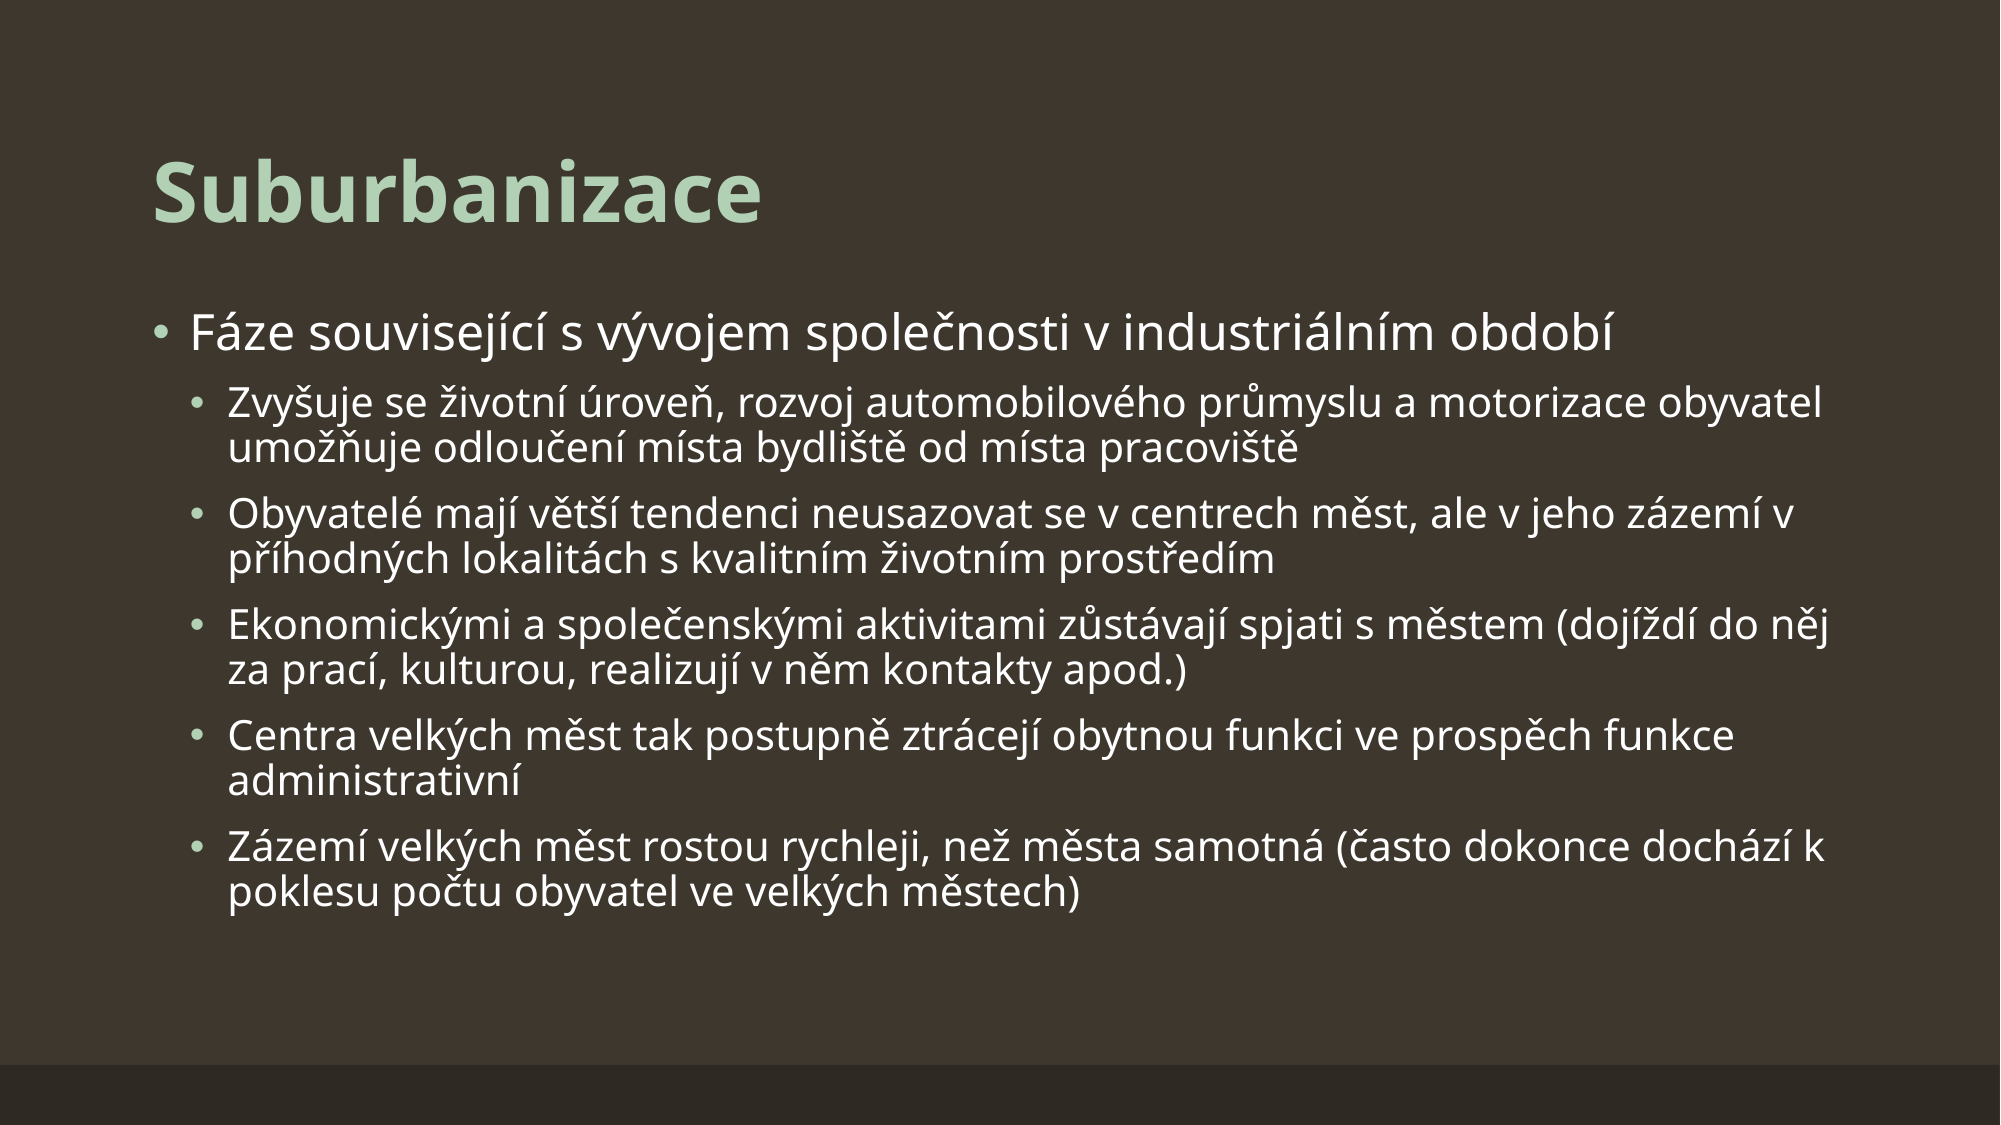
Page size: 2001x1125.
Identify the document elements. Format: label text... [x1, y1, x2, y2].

list Fáze související s vývojem společnosti v industriálním období Zvyšuje se životní úroveň, rozvoj automobilového průmyslu a motorizace obyvatel umožňuje odloučení místa bydliště od místa pracoviště Obyvatelé mají větší tendenci neusazovat se v centrech měst, ale v jeho zázemí v příhodných lokalitách s kvalitním životním prostředím Ekonomickými a společenskými aktivitami zůstávají spjati s městem (dojíždí do něj za prací, kulturou, realizují v něm kontakty apod.) Centra velkých měst tak postupně ztrácejí obytnou funkci ve prospěch funkce administrativní Zázemí velkých měst rostou rychleji, než města samotná (často dokonce dochází k poklesu počtu obyvatel ve velkých městech) [137, 299, 1863, 1014]
title Suburbanizace [137, 59, 1863, 248]
